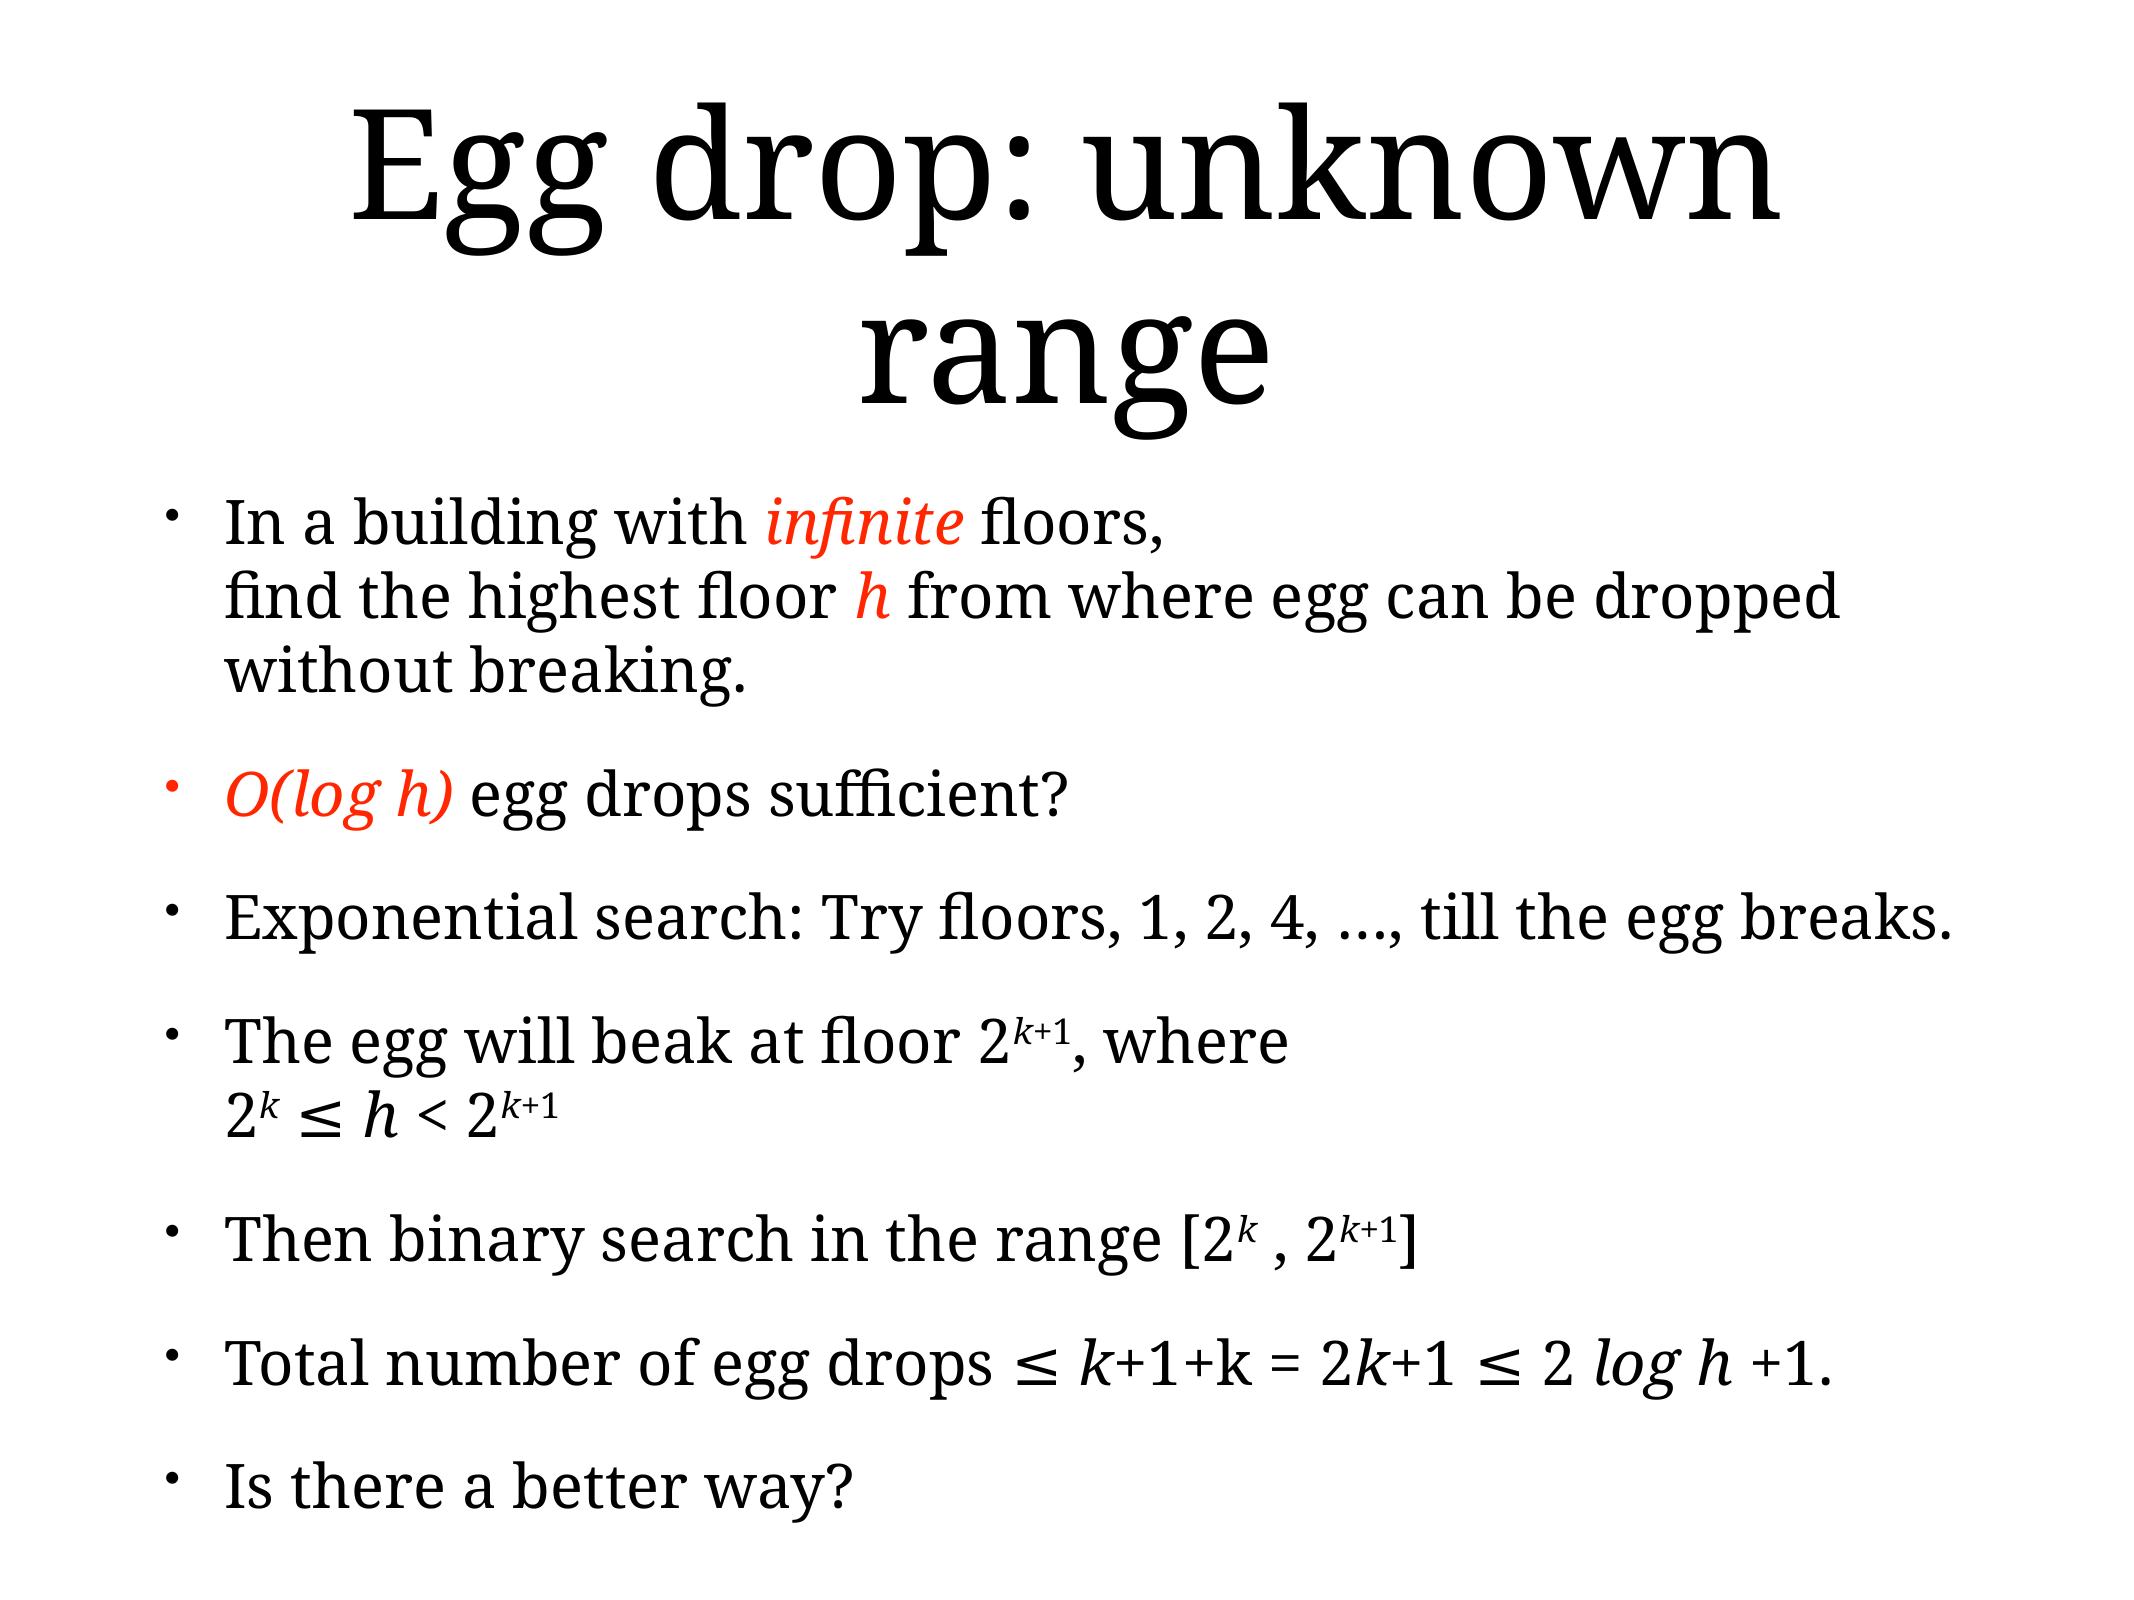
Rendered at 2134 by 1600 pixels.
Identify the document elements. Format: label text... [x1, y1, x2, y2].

title Egg drop: unknown range [155, 72, 1978, 426]
list In a building with infinite floors, find the highest floor h from where egg can be dropped without breaking. O(log h) egg drops sufficient? Exponential search: Try floors, 1, 2, 4, …, till the egg breaks. The egg will beak at floor 2k+1, where 2k ≤ h < 2k+1 Then binary search in the range [2k , 2k+1] Total number of egg drops ≤ k+1+k = 2k+1 ≤ 2 log h +1. Is there a better way? [155, 426, 1978, 1578]
